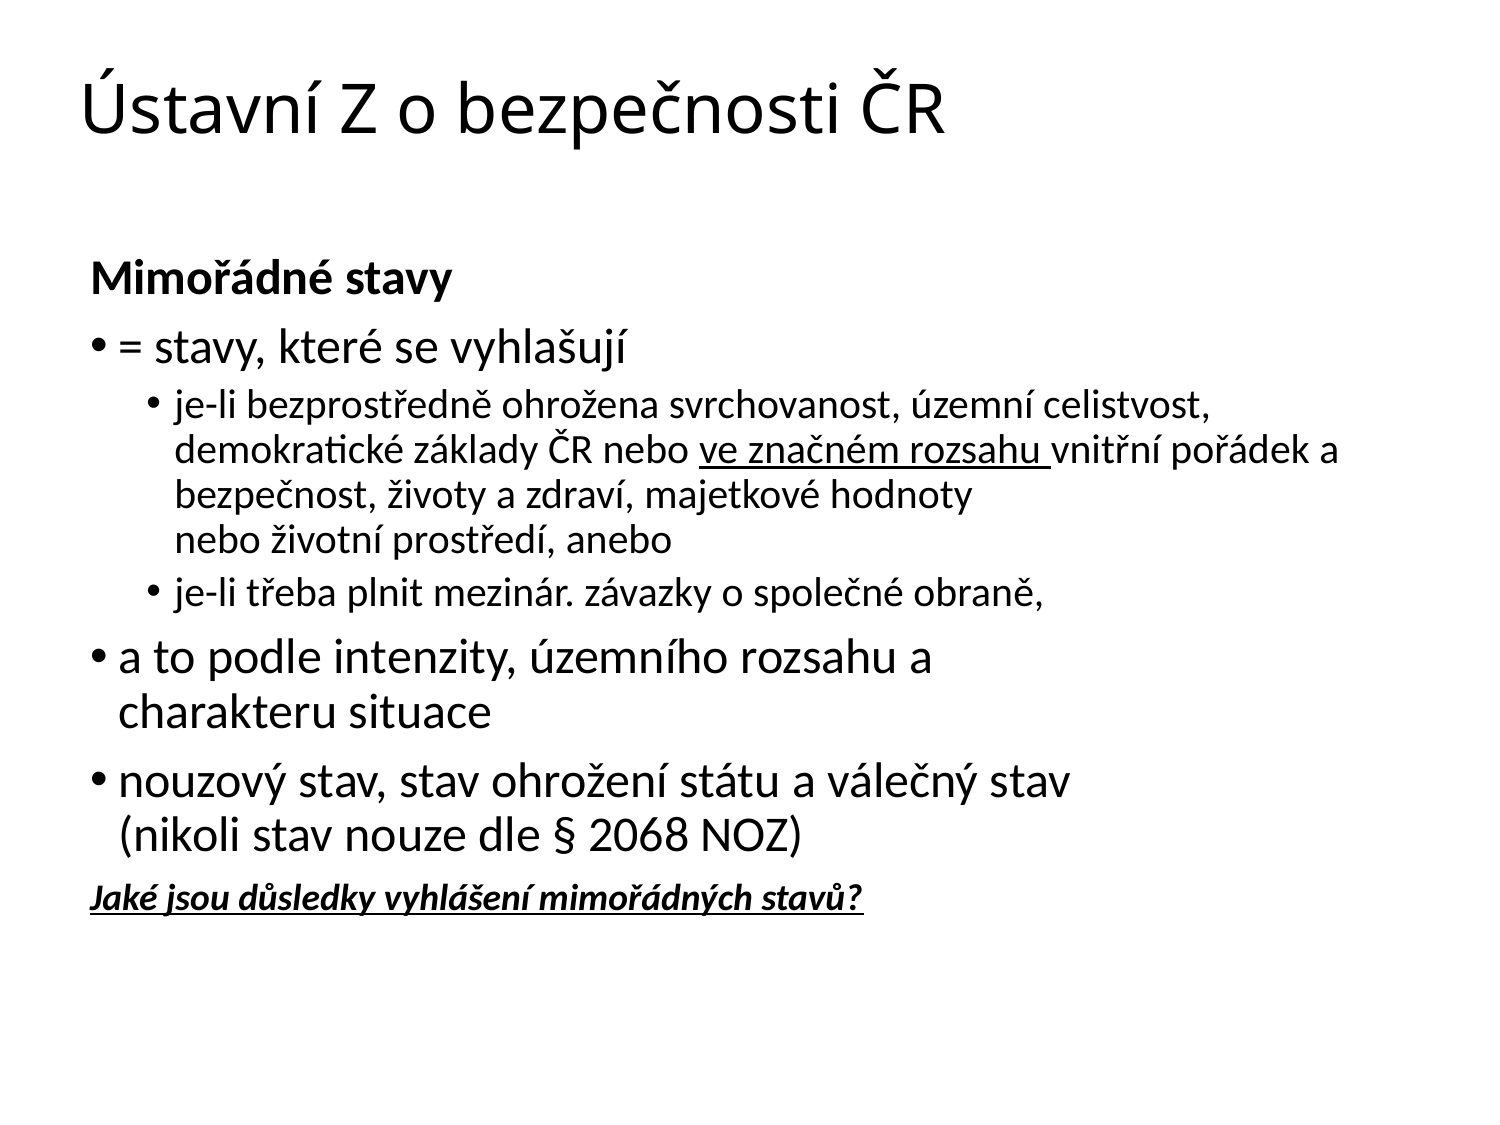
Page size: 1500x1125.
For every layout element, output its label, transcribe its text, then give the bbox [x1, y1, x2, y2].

list Mimořádné stavy = stavy, které se vyhlašují je-li bezprostředně ohrožena svrchovanost, územní celistvost, demokratické základy ČR nebo ve značném rozsahu vnitřní pořádek a bezpečnost, životy a zdraví, majetkové hodnoty nebo životní prostředí, anebo je-li třeba plnit mezinár. závazky o společné obraně, a to podle intenzity, územního rozsahu a charakteru situace nouzový stav, stav ohrožení státu a válečný stav (nikoli stav nouze dle § 2068 NOZ) Jaké jsou důsledky vyhlášení mimořádných stavů? [75, 243, 1447, 1005]
title Ústavní Z o bezpečnosti ČR [64, 31, 1415, 192]
